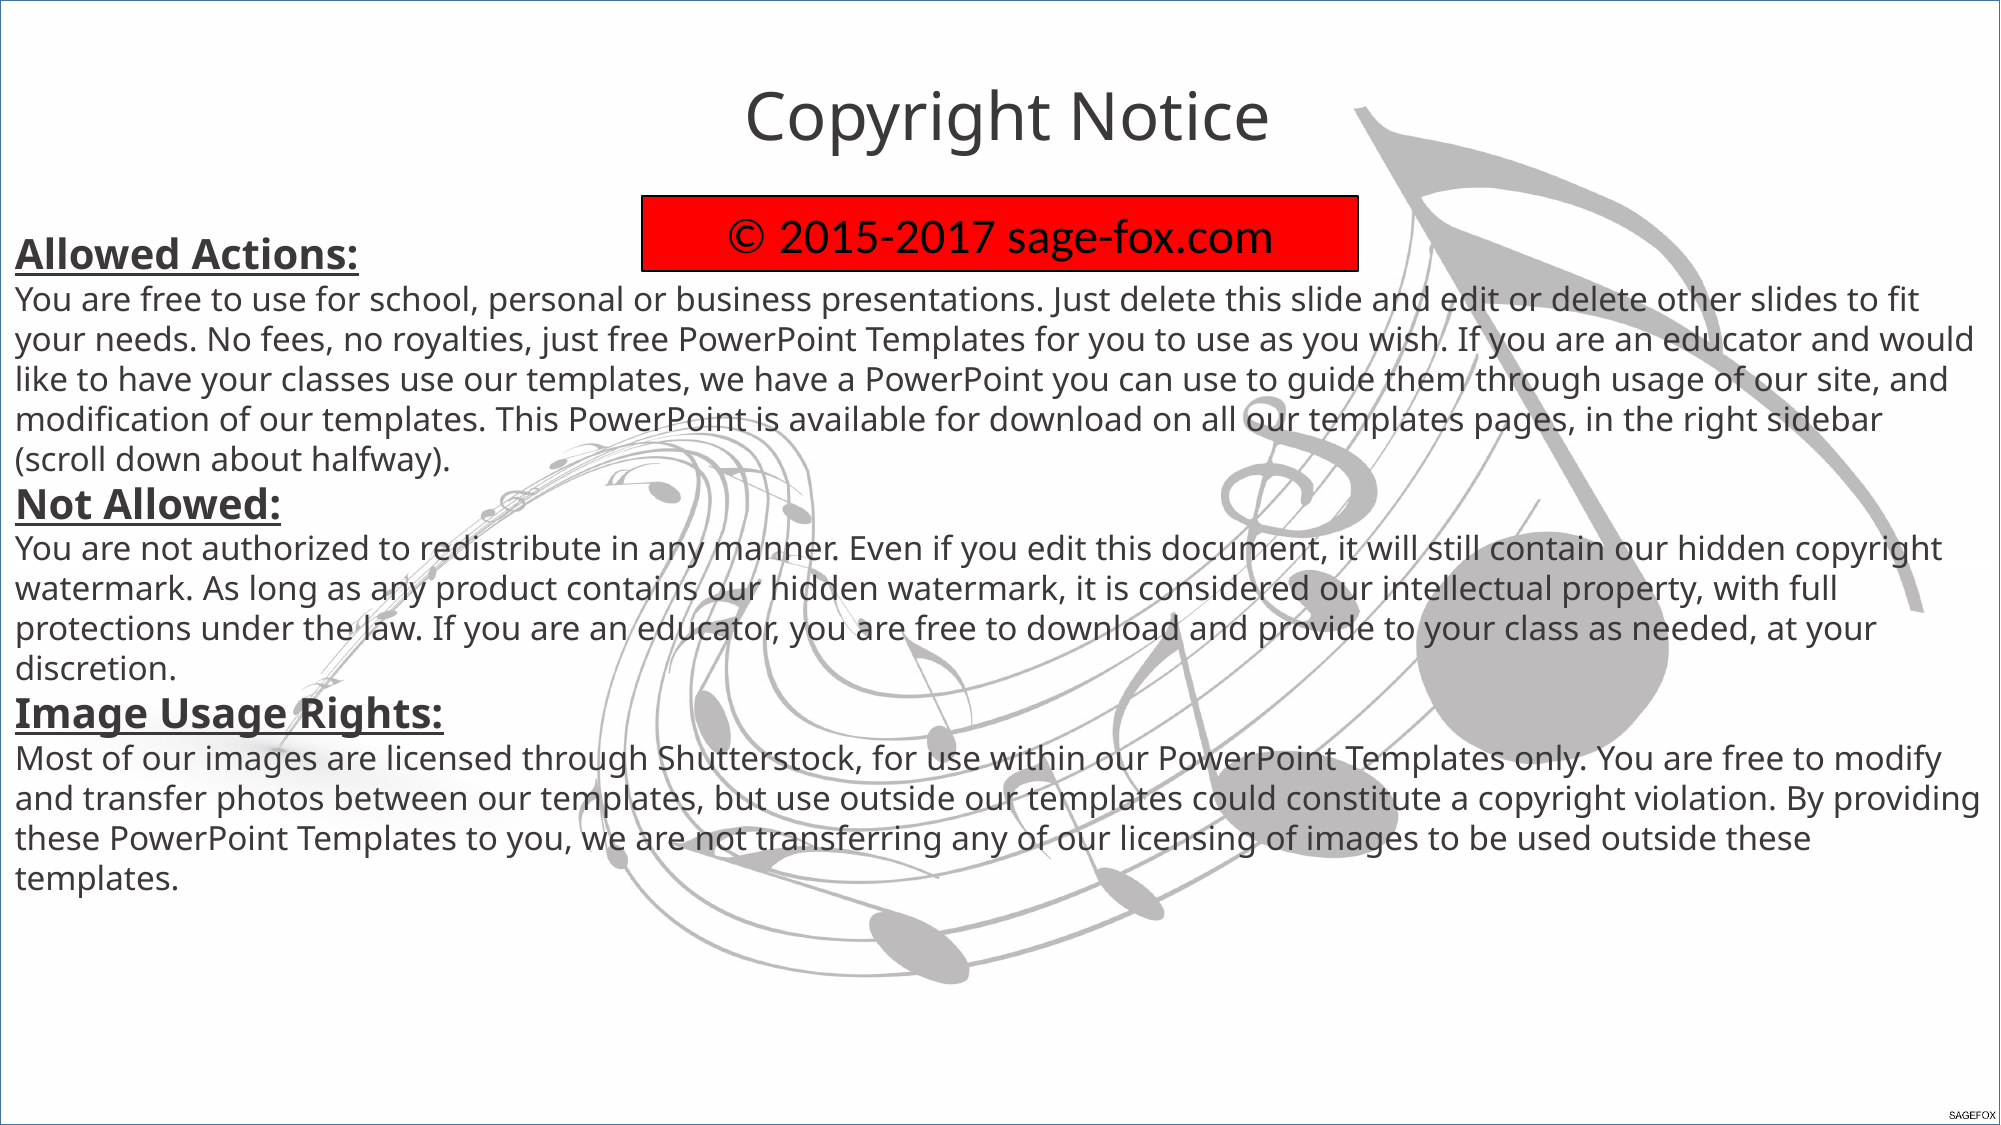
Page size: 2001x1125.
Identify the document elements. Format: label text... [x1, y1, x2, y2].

title Copyright Notice [493, 60, 1524, 178]
text_box Allowed Actions: You are free to use for school, personal or business presentations. Just delete this slide and edit or delete other slides to fit your needs. No fees, no royalties, just free PowerPoint Templates for you to use as you wish. If you are an educator and would like to have your classes use our templates, we have a PowerPoint you can use to guide them through usage of our site, and modification of our templates. This PowerPoint is available for download on all our templates pages, in the right sidebar (scroll down about halfway). Not Allowed: You are not authorized to redistribute in any manner. Even if you edit this document, it will still contain our hidden copyright watermark. As long as any product contains our hidden watermark, it is considered our intellectual property, with full protections under the law. If you are an educator, you are free to download and provide to your class as needed, at your discretion. Image Usage Rights: Most of our images are licensed through Shutterstock, for use within our PowerPoint Templates only. You are free to modify and transfer photos between our templates, but use outside our templates could constitute a copyright violation. By providing these PowerPoint Templates to you, we are not transferring any of our licensing of images to be used outside these templates. [0, 0, 2000, 1125]
text_box © 2015-2017 sage-fox.com [641, 196, 1358, 272]
